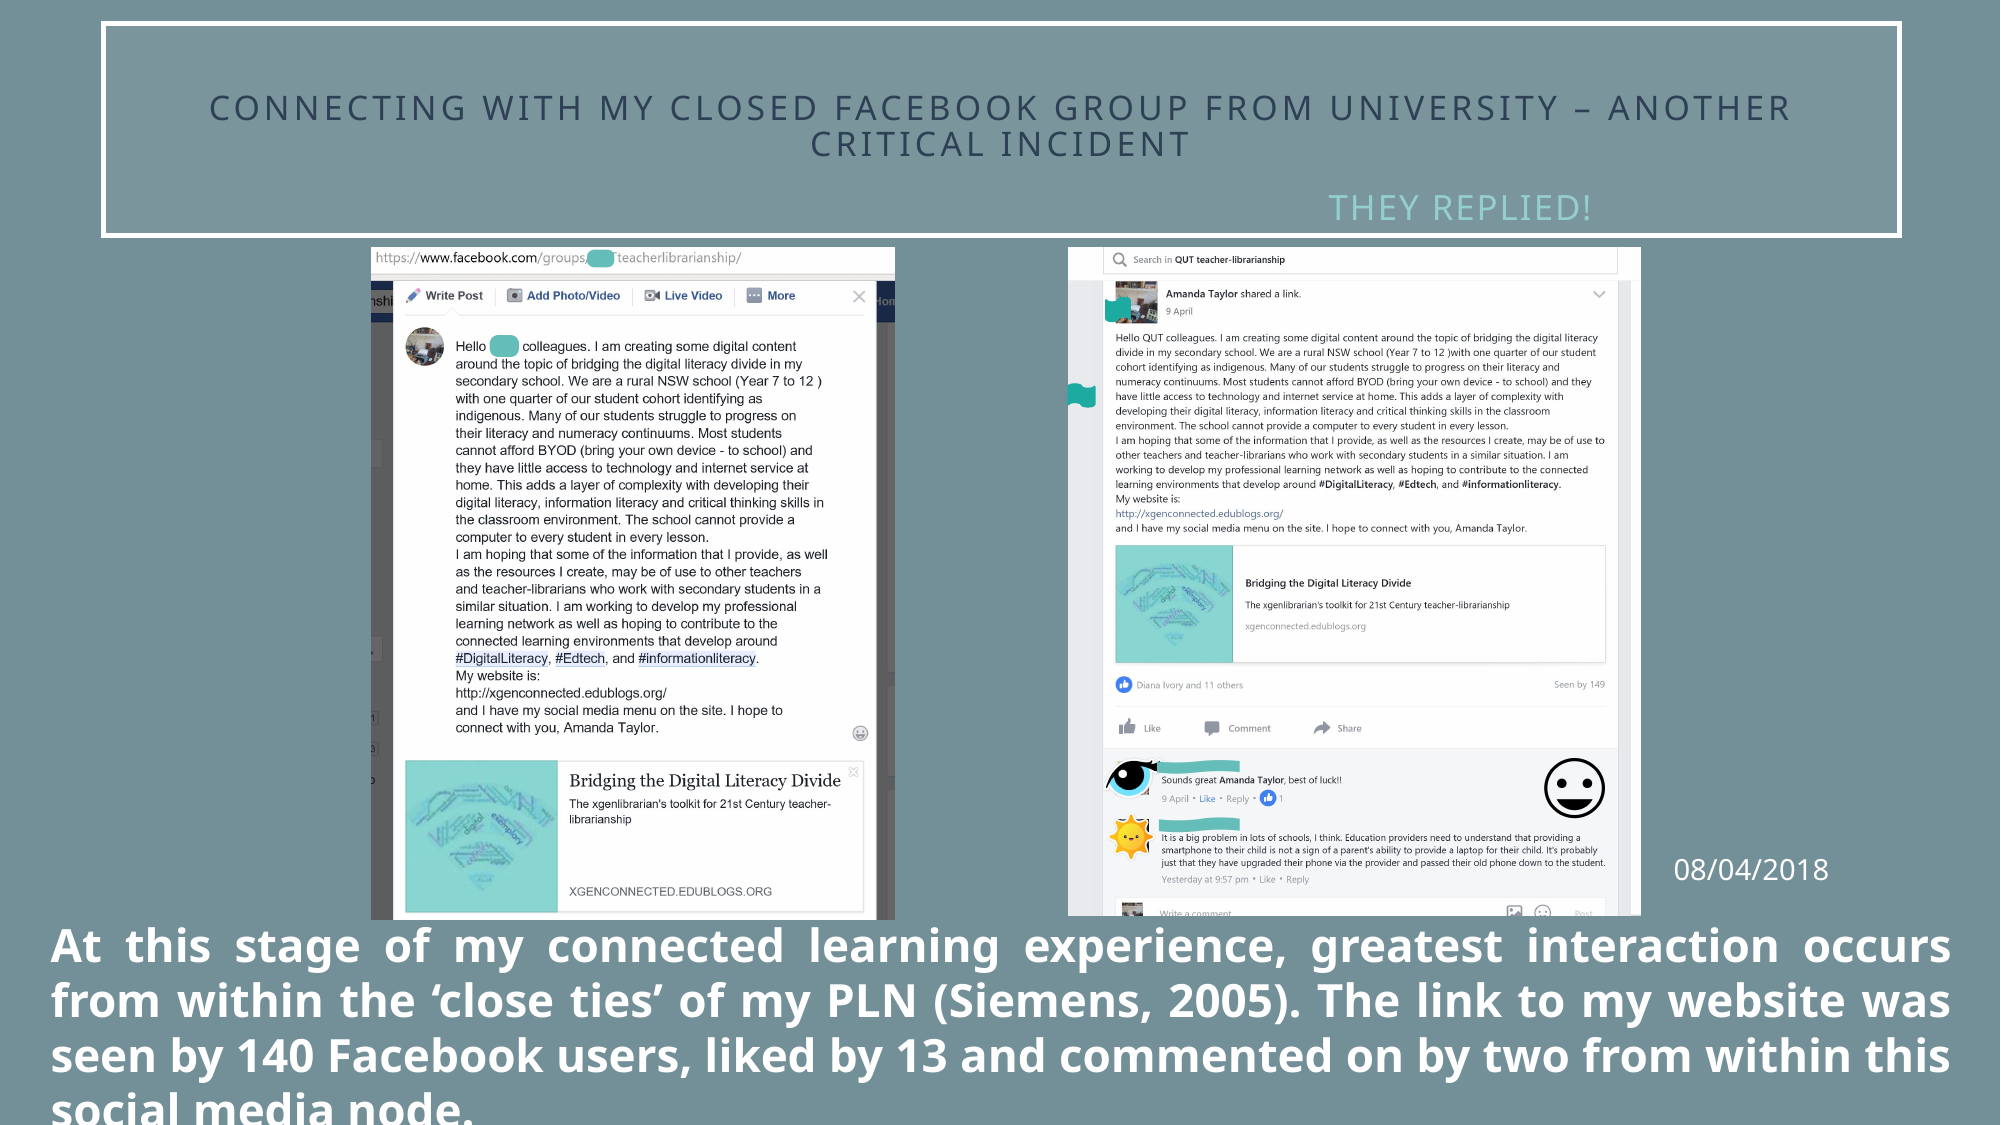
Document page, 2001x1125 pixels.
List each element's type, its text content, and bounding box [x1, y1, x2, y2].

text_box 08/04/2018 [1658, 843, 1890, 894]
title Connecting with my closed Facebook group from University – Another critical incident [101, 21, 1902, 238]
text_box At this stage of my connected learning experience, greatest interaction occurs from within the ‘close ties’ of my PLN (Siemens, 2005). The link to my website was seen by 140 Facebook users, liked by 13 and commented on by two from within this social media node. [35, 909, 1968, 1125]
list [1068, 247, 1641, 916]
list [371, 247, 895, 920]
picture [1536, 750, 1613, 826]
